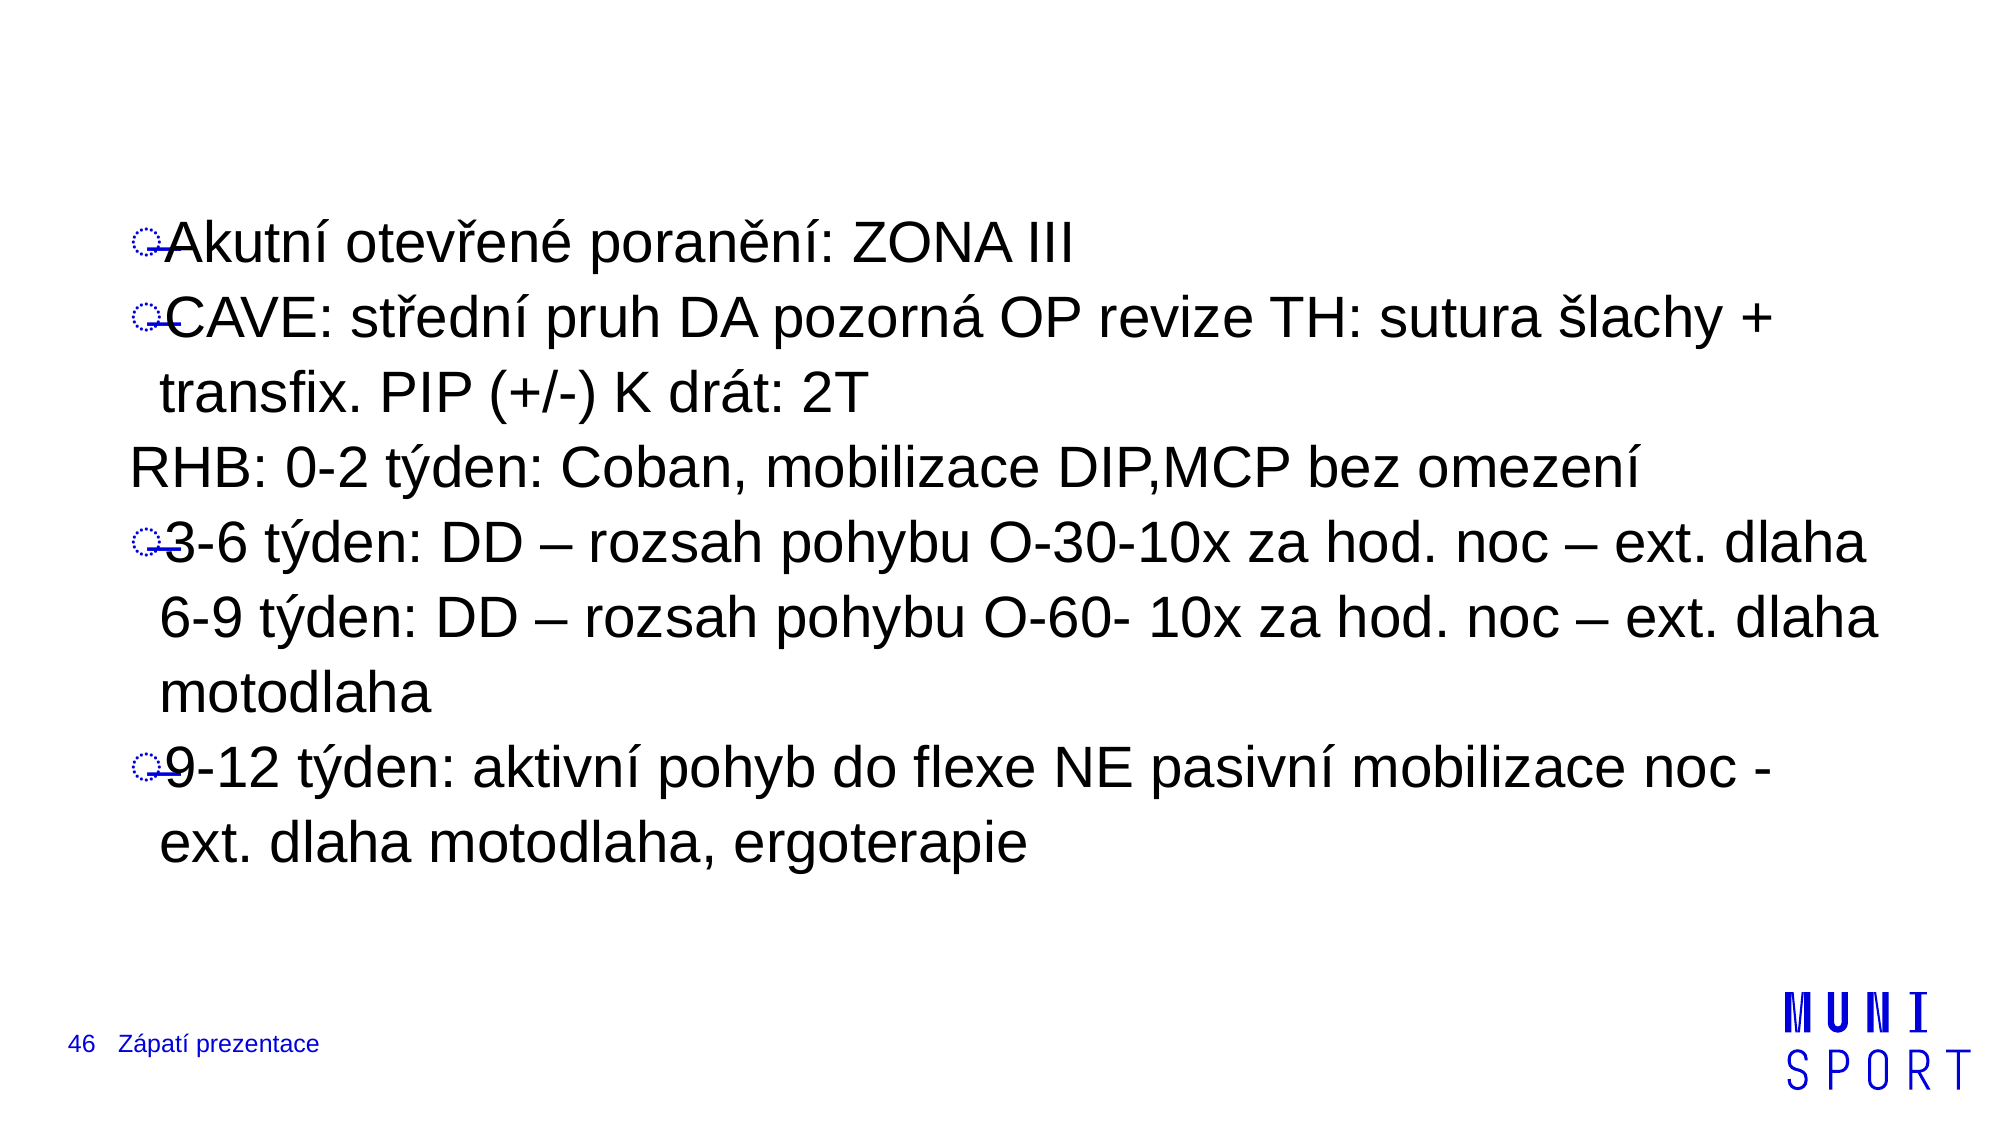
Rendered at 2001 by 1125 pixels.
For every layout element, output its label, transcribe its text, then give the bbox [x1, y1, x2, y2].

footer Zápatí prezentace [118, 1021, 1418, 1063]
list Akutní otevřené poranění: ZONA III CAVE: střední pruh DA pozorná OP revize TH: sutura šlachy + transfix. PIP (+/-) K drát: 2T RHB: 0-2 týden: Coban, mobilizace DIP,MCP bez omezení 3-6 týden: DD – rozsah pohybu O-30-10x za hod. noc – ext. dlaha 6-9 týden: DD – rozsah pohybu O-60- 10x za hod. noc – ext. dlaha motodlaha 9-12 týden: aktivní pohyb do flexe NE pasivní mobilizace noc - ext. dlaha motodlaha, ergoterapie [118, 199, 1883, 957]
slide_number 46 [67, 1021, 110, 1063]
